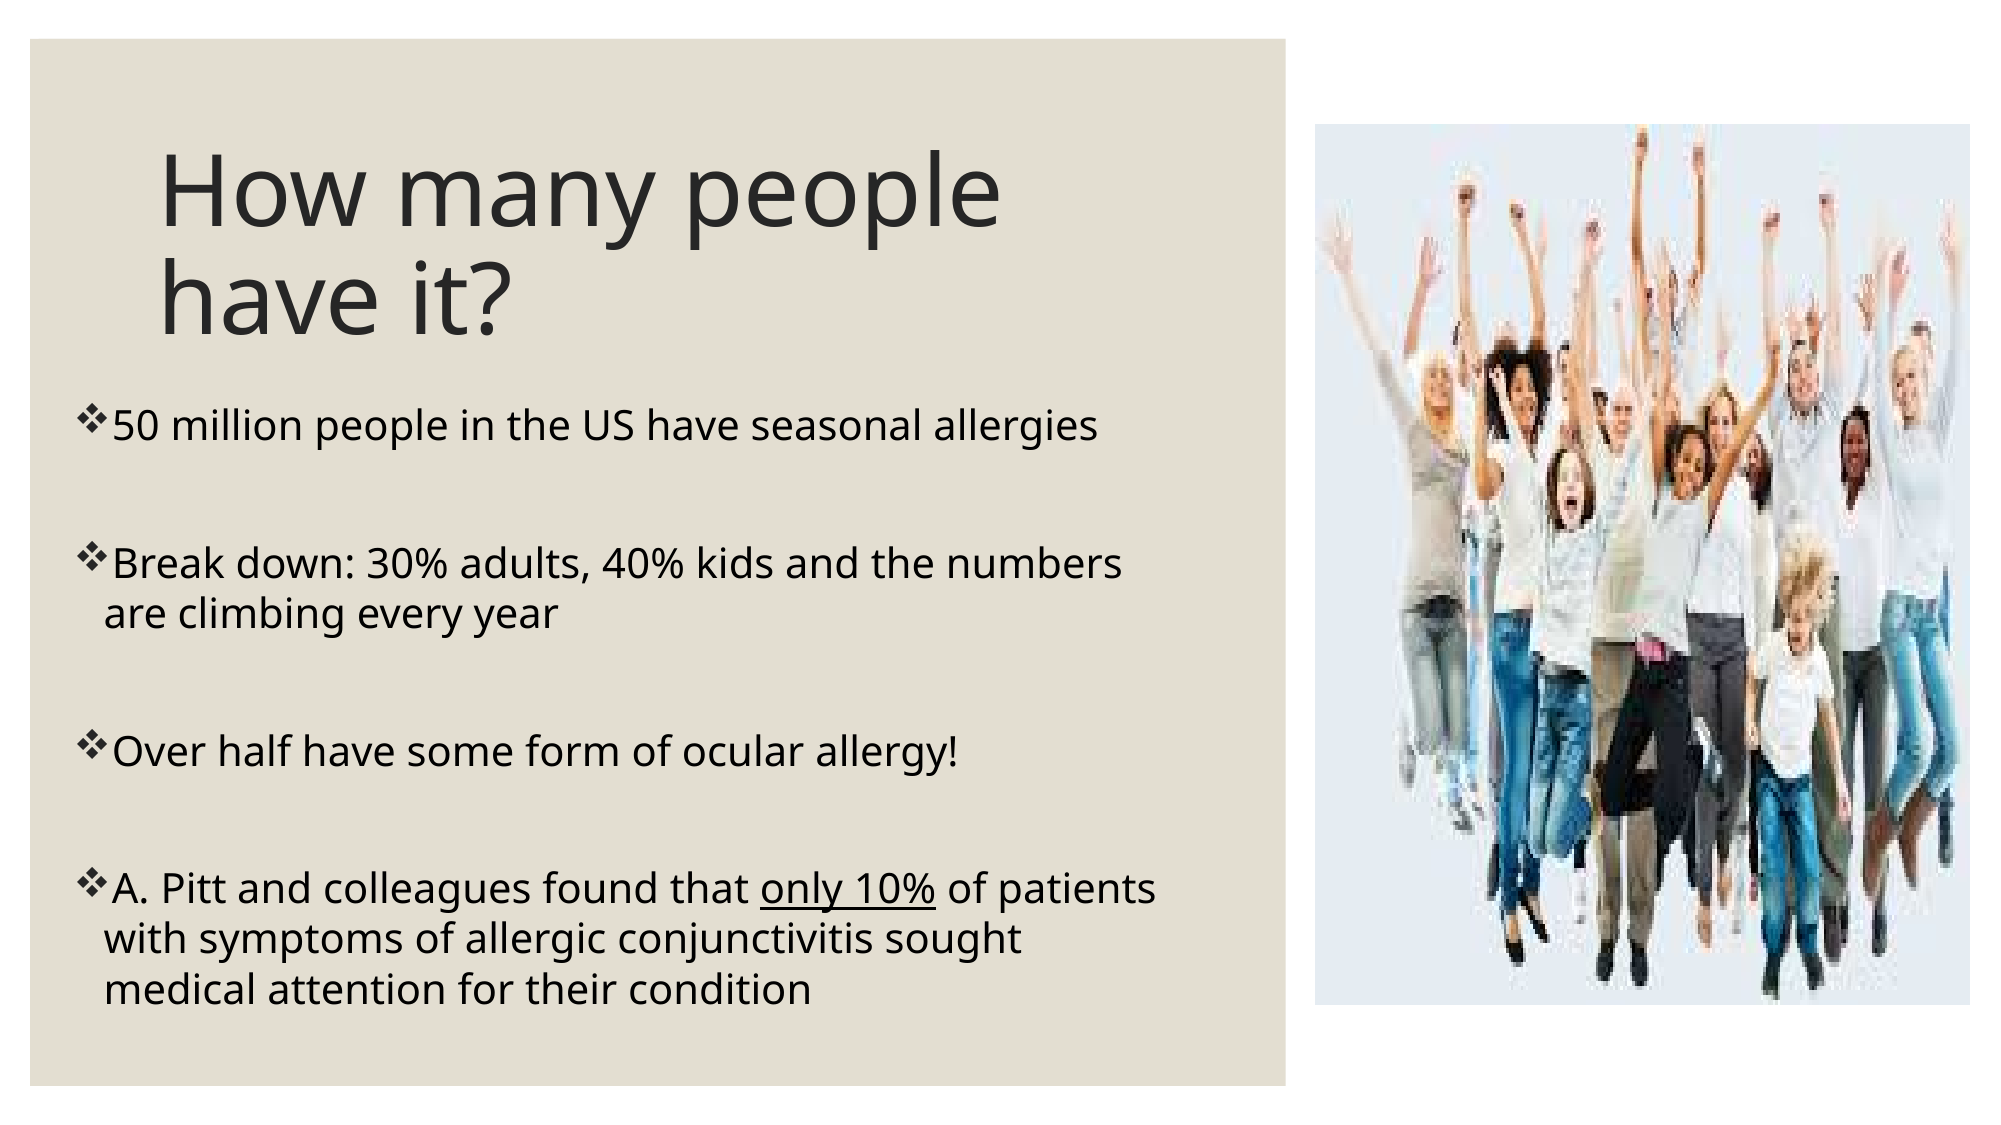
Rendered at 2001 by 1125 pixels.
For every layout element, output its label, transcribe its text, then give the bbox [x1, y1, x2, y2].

text_box [29, 38, 1285, 1087]
text_box [1285, 0, 2000, 1125]
picture [1315, 123, 1970, 1005]
title How many people have it? [142, 105, 1173, 391]
list 50 million people in the US have seasonal allergies Break down: 30% adults, 40% kids and the numbers are climbing every year Over half have some form of ocular allergy! A. Pitt and colleagues found that only 10% of patients with symptoms of allergic conjunctivitis sought medical attention for their condition [58, 391, 1173, 1040]
